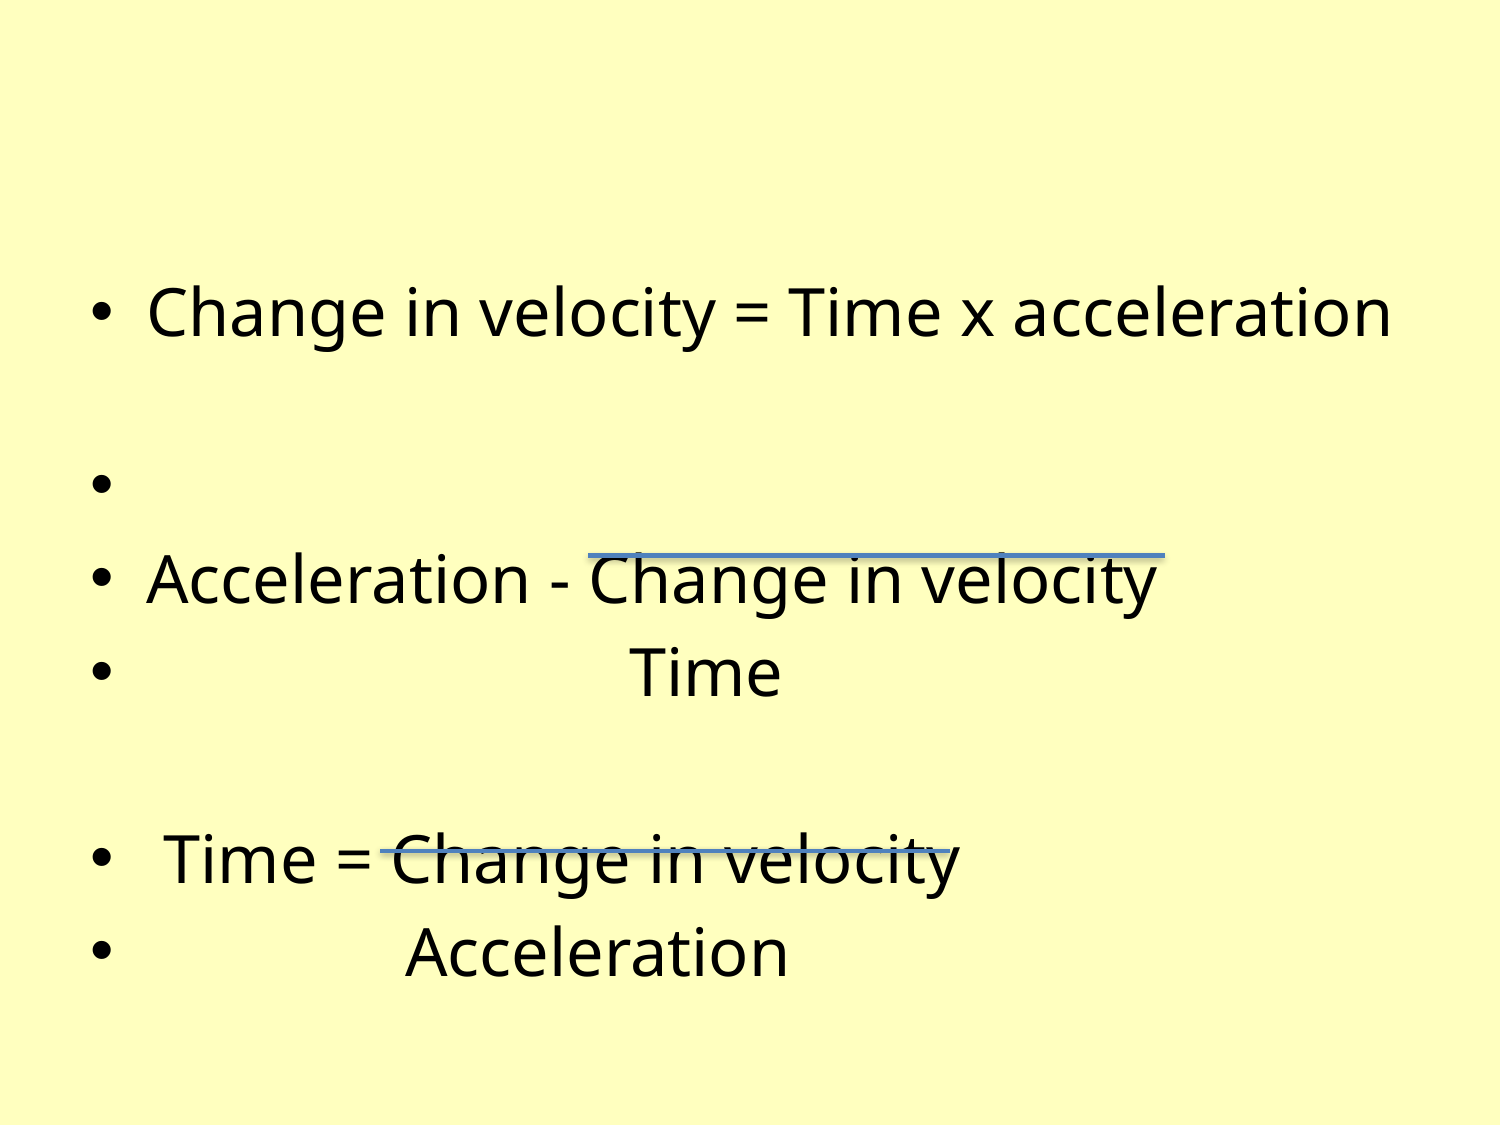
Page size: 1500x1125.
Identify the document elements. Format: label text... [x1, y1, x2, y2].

list Change in velocity = Time x acceleration Acceleration - Change in velocity Time Time = Change in velocity Acceleration [75, 262, 1425, 1005]
